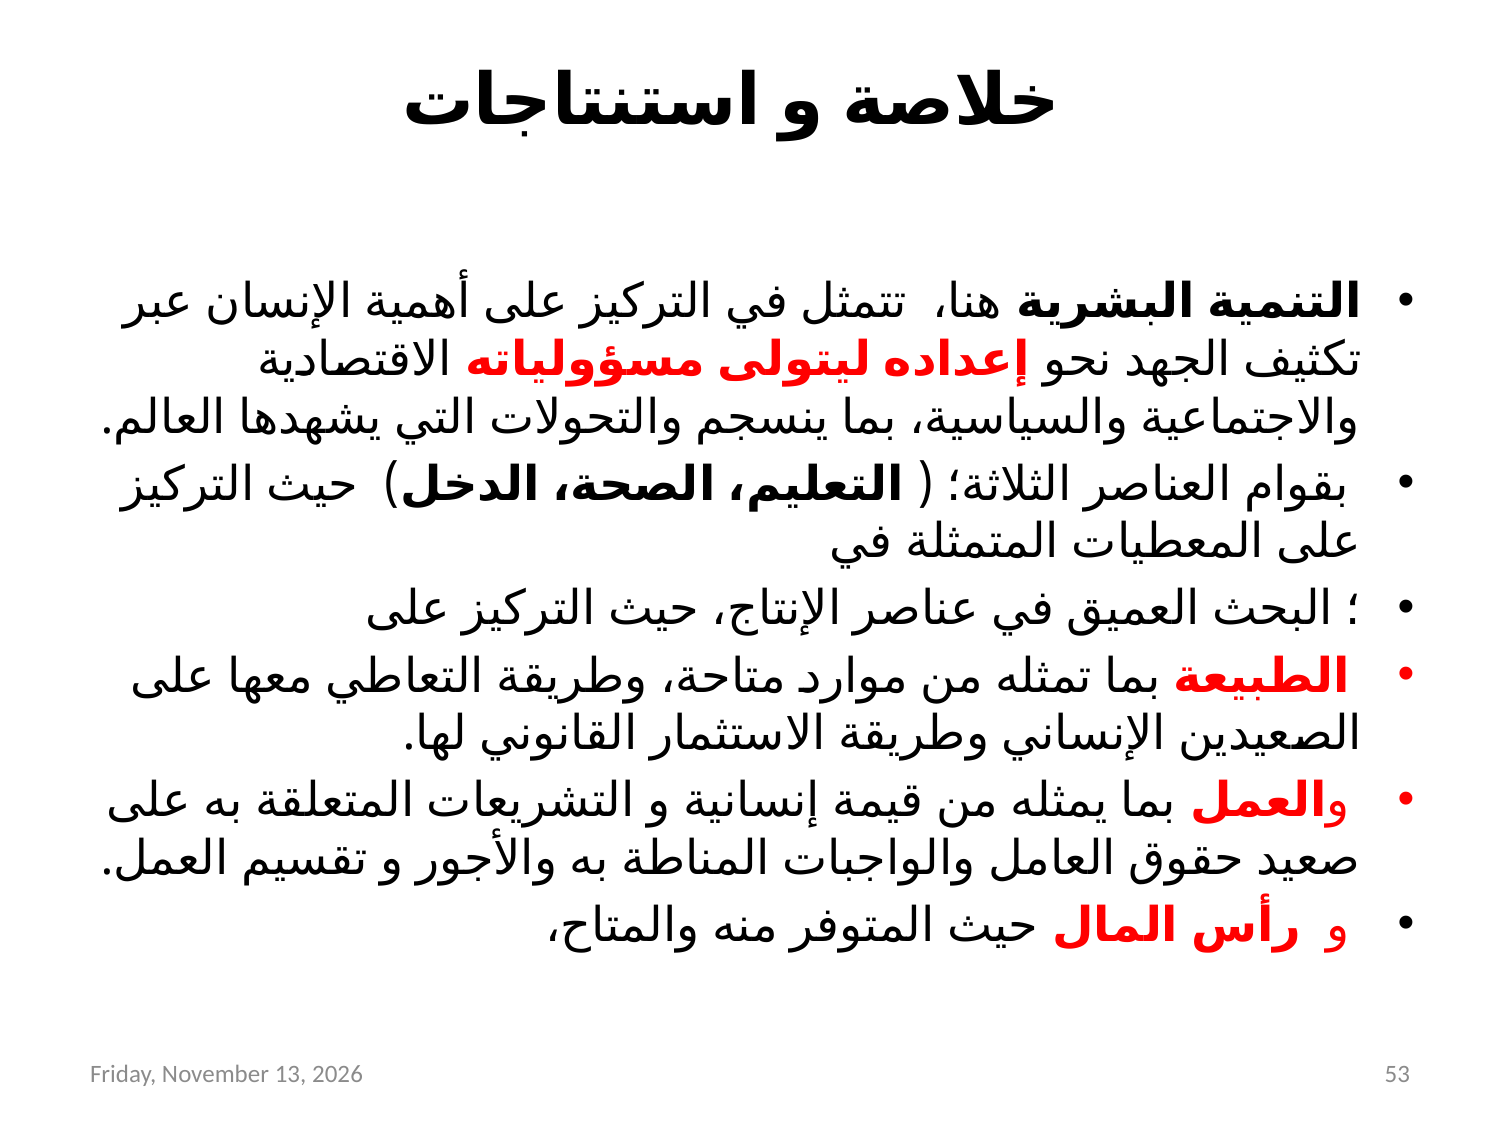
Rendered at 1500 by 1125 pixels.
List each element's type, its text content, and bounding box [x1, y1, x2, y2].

title خلاصة و استنتاجات [75, 45, 1425, 233]
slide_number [75, 1042, 425, 1103]
list التنمية البشرية هنا، تتمثل في التركيز على أهمية الإنسان عبر تكثيف الجهد نحو إعداده ليتولى مسؤولياته الاقتصادية والاجتماعية والسياسية، بما ينسجم والتحولات التي يشهدها العالم. بقوام العناصر الثلاثة؛ ( التعليم، الصحة، الدخل) حيث التركيز على المعطيات المتمثلة في ؛ البحث العميق في عناصر الإنتاج، حيث التركيز على الطبيعة بما تمثله من موارد متاحة، وطريقة التعاطي معها على الصعيدين الإنساني وطريقة الاستثمار القانوني لها. والعمل بما يمثله من قيمة إنسانية و التشريعات المتعلقة به على صعيد حقوق العامل والواجبات المناطة به والأجور و تقسيم العمل. و رأس المال حيث المتوفر منه والمتاح، [75, 262, 1425, 1005]
slide_number 53 [1074, 1042, 1425, 1103]
